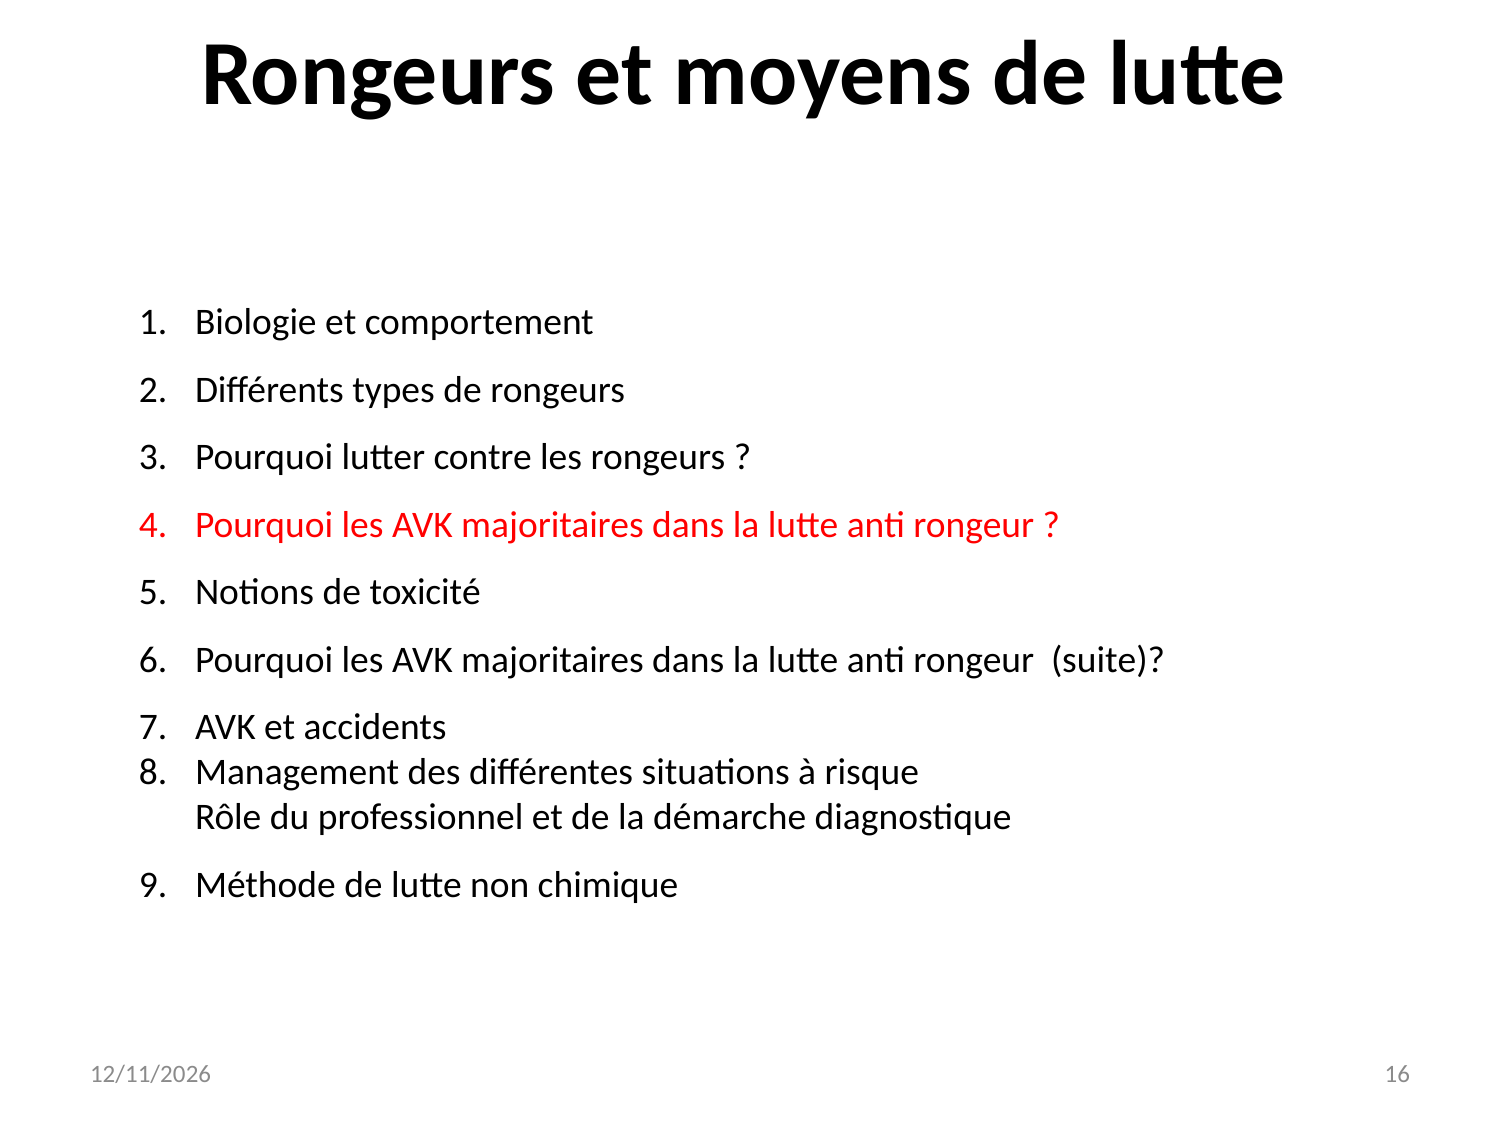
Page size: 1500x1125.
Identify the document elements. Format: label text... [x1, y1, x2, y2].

text_box Biologie et comportement Différents types de rongeurs Pourquoi lutter contre les rongeurs ? Pourquoi les AVK majoritaires dans la lutte anti rongeur ? Notions de toxicité Pourquoi les AVK majoritaires dans la lutte anti rongeur (suite)? AVK et accidents Management des différentes situations à risque Rôle du professionnel et de la démarche diagnostique Méthode de lutte non chimique [123, 267, 1294, 1002]
slide_number 16 [1074, 1042, 1425, 1103]
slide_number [75, 1042, 425, 1103]
text_box Rongeurs et moyens de lutte [29, 39, 1458, 123]
